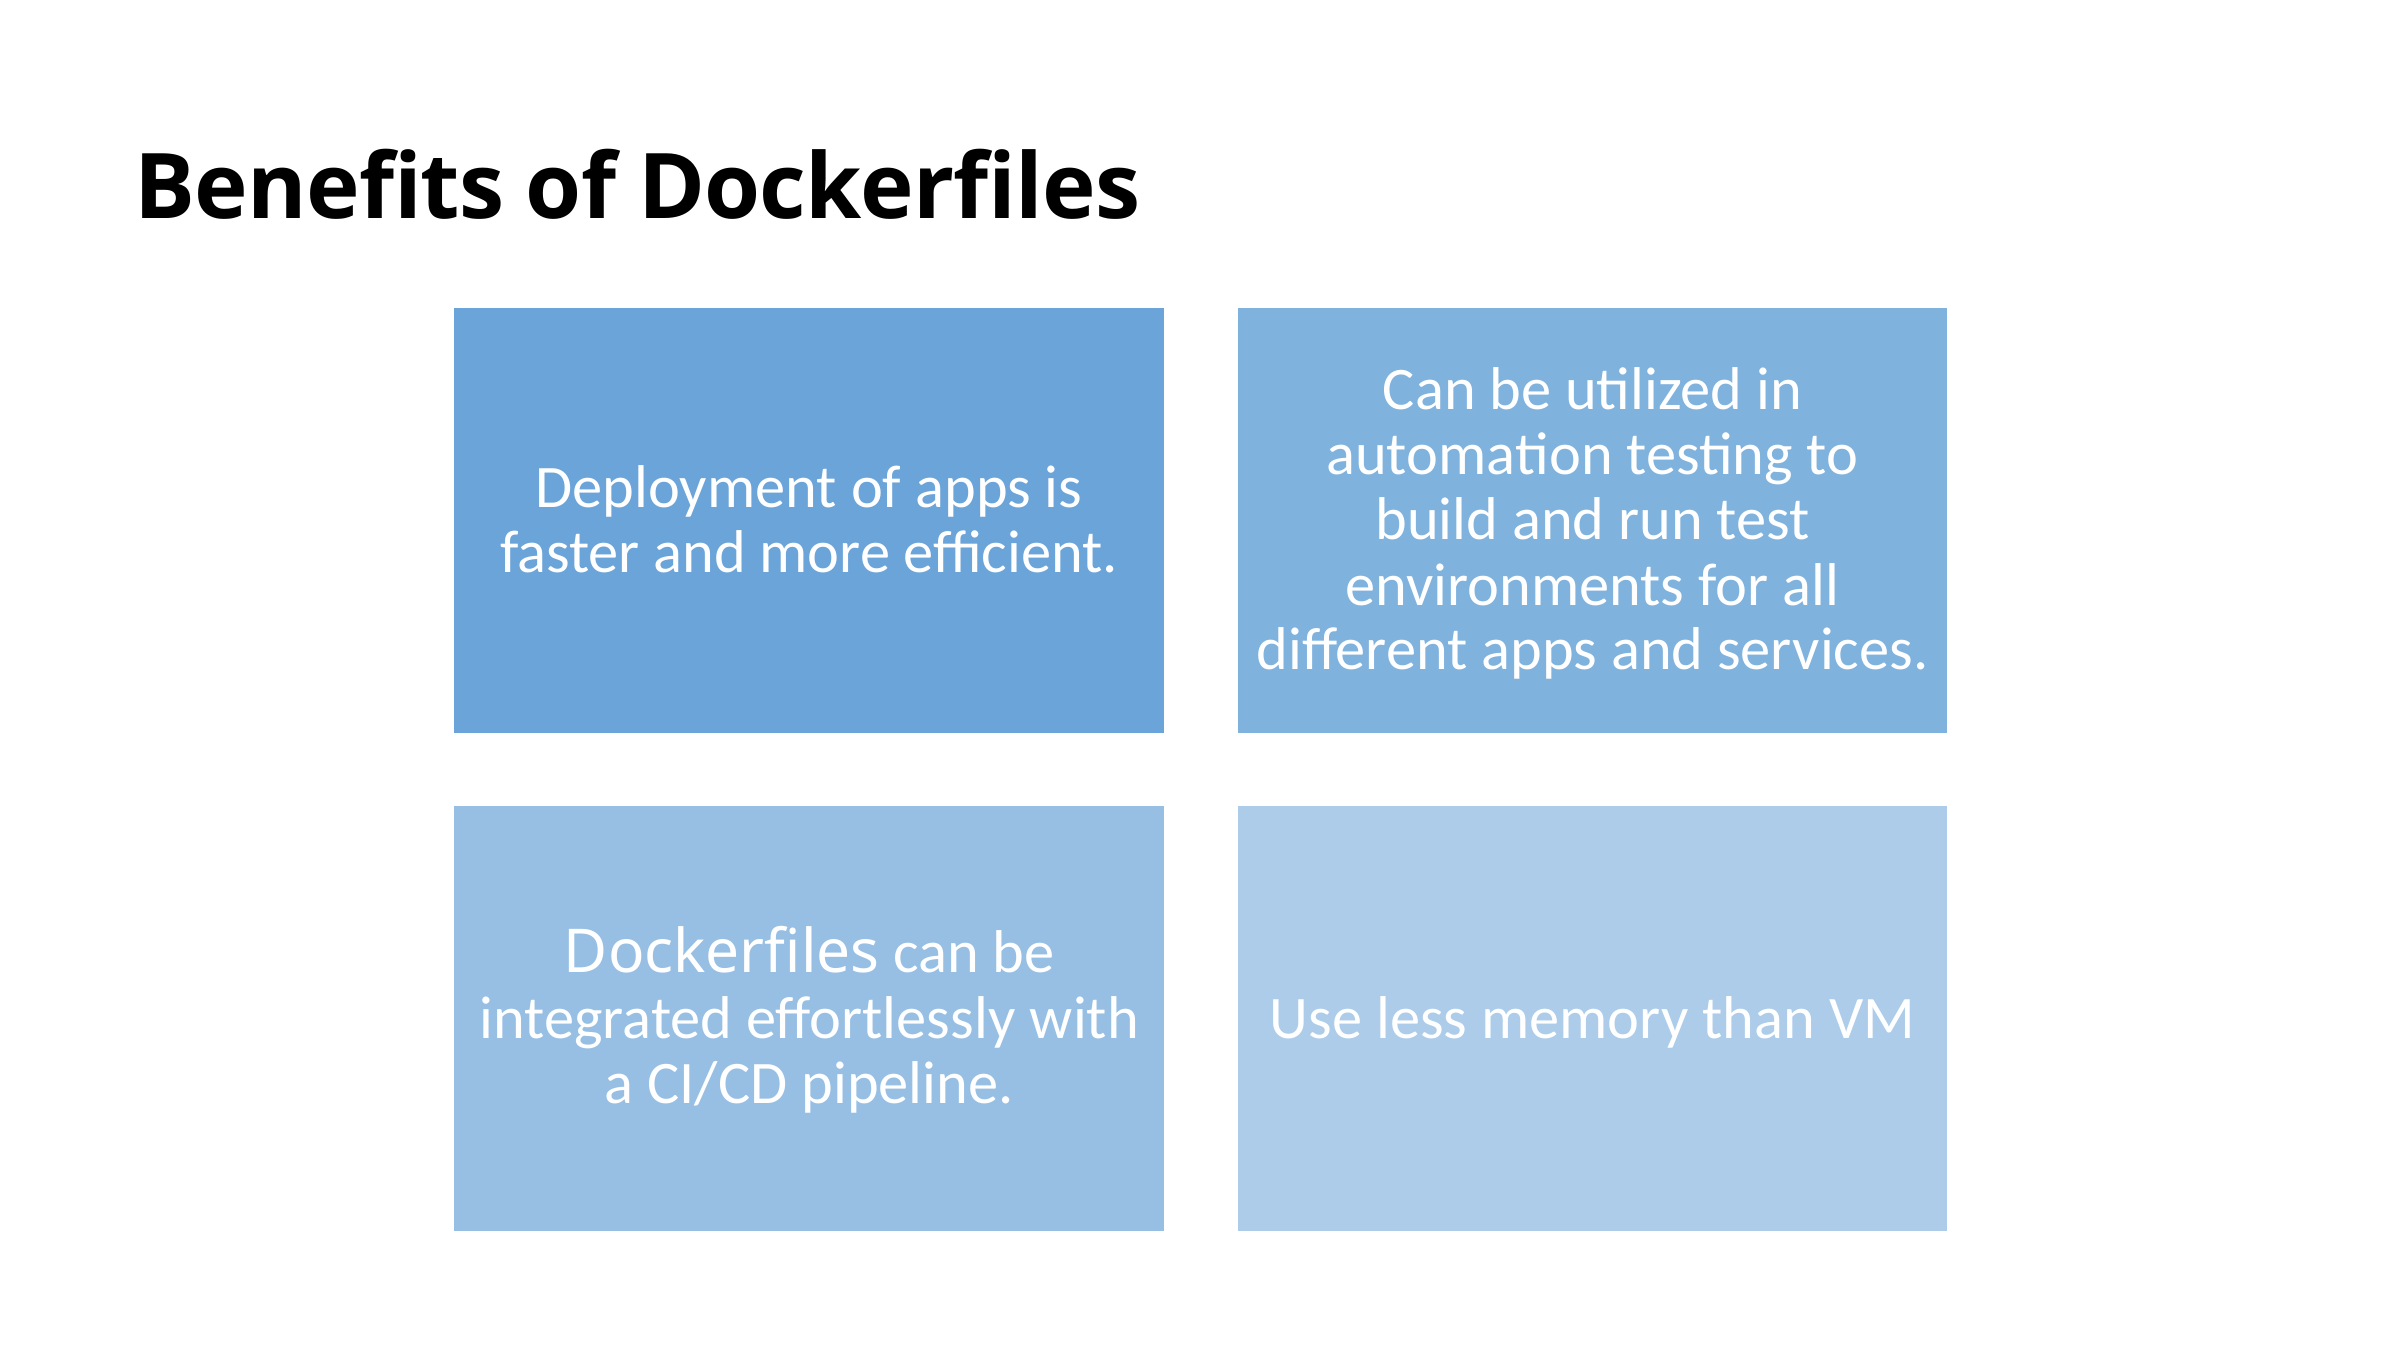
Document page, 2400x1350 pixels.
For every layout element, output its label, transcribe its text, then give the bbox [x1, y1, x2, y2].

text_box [453, 187, 1949, 1350]
text_box Benefits of Dockerfiles [119, 115, 1694, 344]
